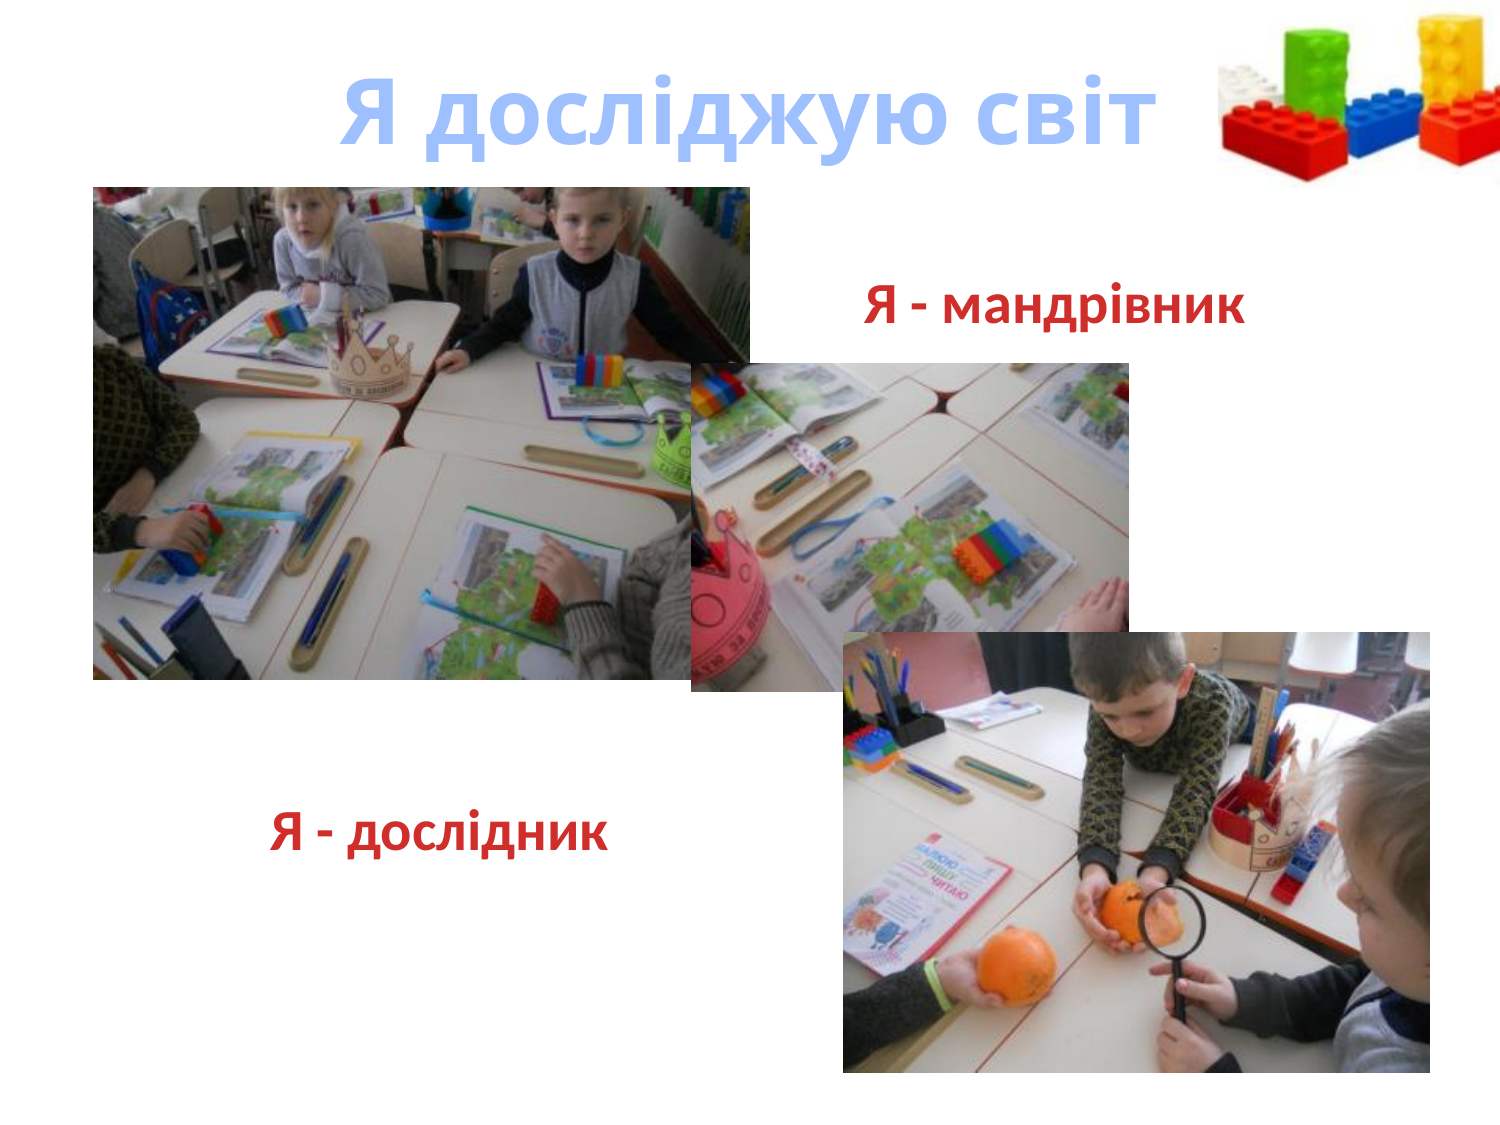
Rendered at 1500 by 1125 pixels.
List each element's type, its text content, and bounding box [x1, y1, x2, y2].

text_box Я досліджую світ [74, 45, 1425, 233]
text_box Я - дослідник [140, 785, 739, 870]
picture [1218, 0, 1500, 188]
text_box Я - мандрівник [796, 257, 1313, 343]
picture [93, 187, 1430, 1073]
